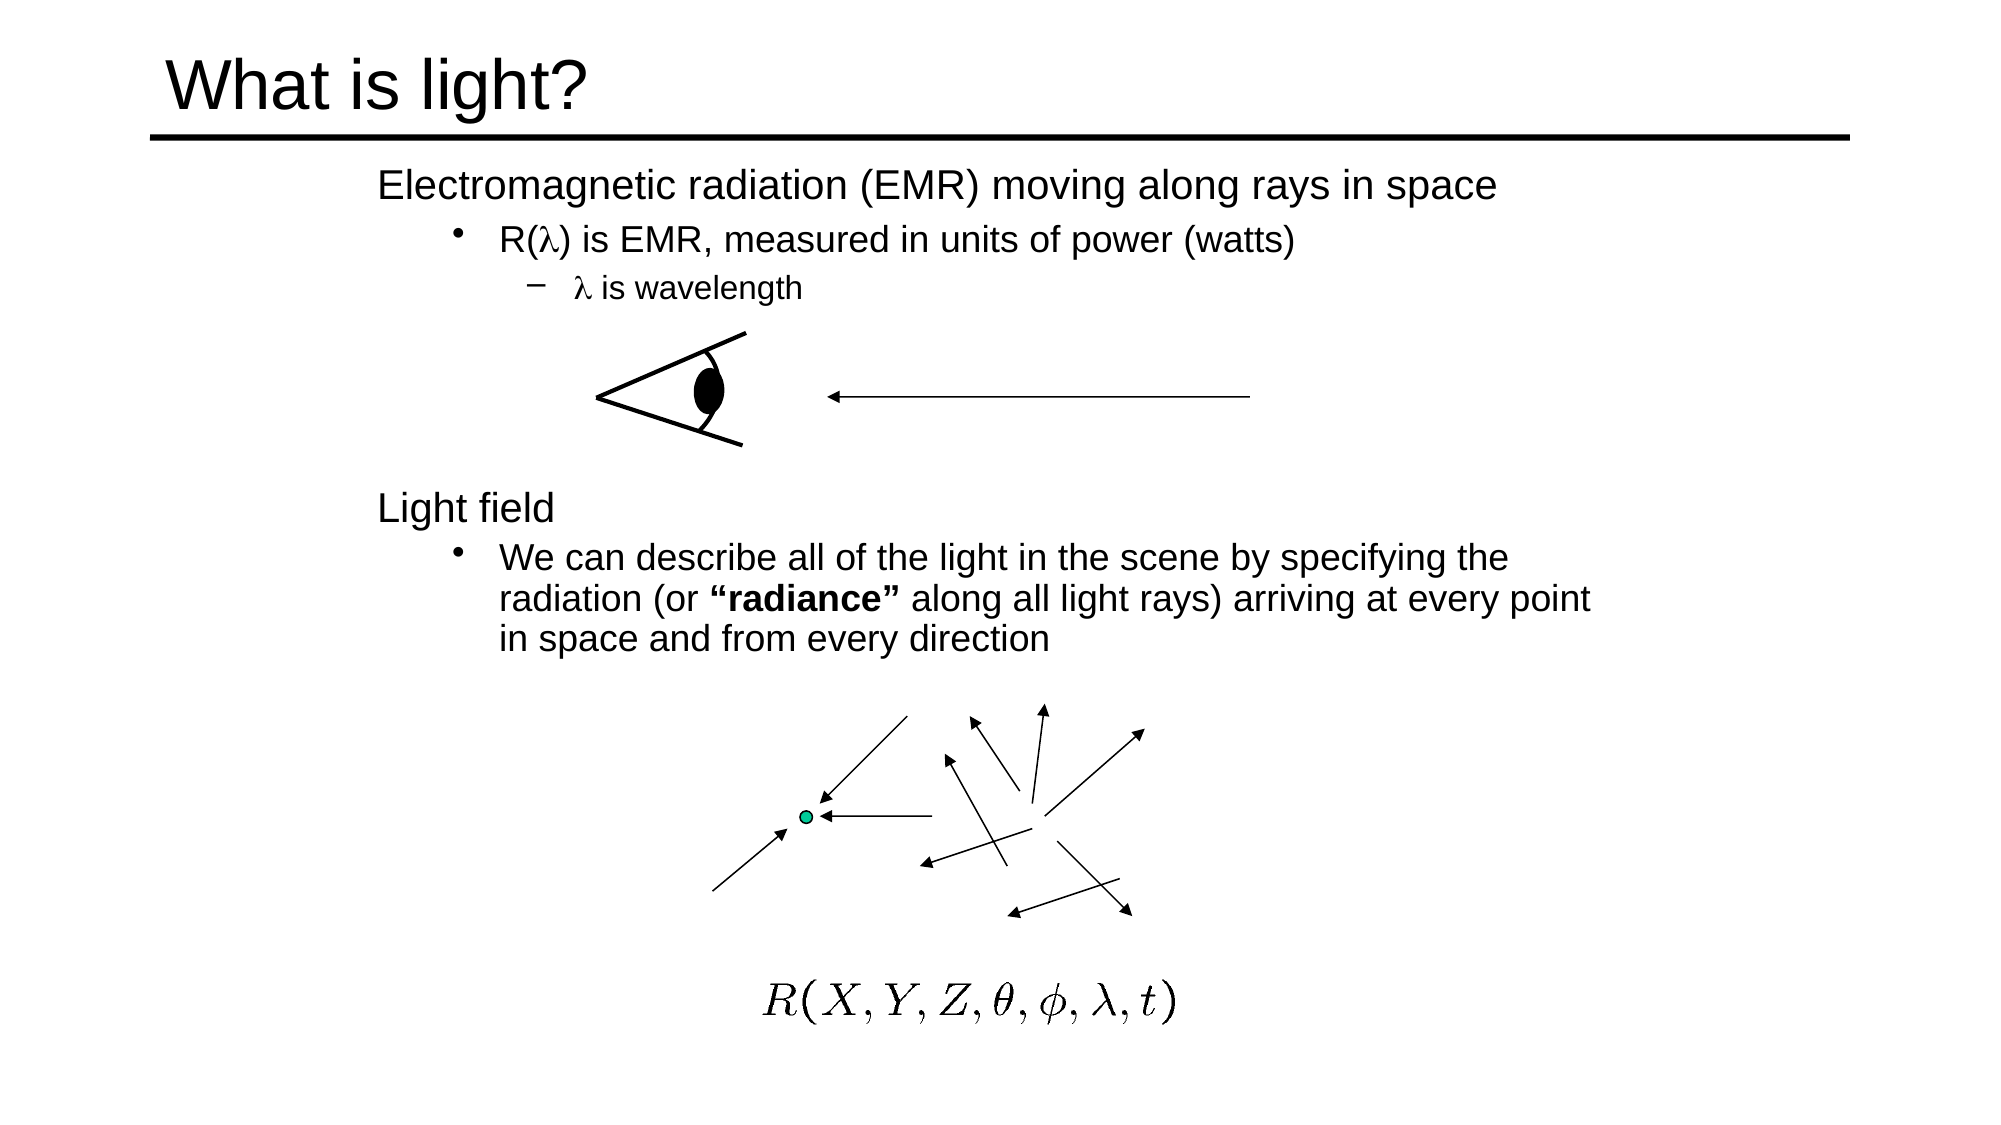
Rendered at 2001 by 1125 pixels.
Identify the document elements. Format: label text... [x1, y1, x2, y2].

title What is light? [149, 12, 1851, 151]
picture [760, 978, 1176, 1026]
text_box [605, 358, 1251, 463]
text_box Light field We can describe all of the light in the scene by specifying the radiation (or “radiance” along all light rays) arriving at every point in space and from every direction [362, 478, 1638, 729]
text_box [712, 703, 1145, 917]
text_box Electromagnetic radiation (EMR) moving along rays in space R(l) is EMR, measured in units of power (watts) l is wavelength [362, 149, 1700, 250]
